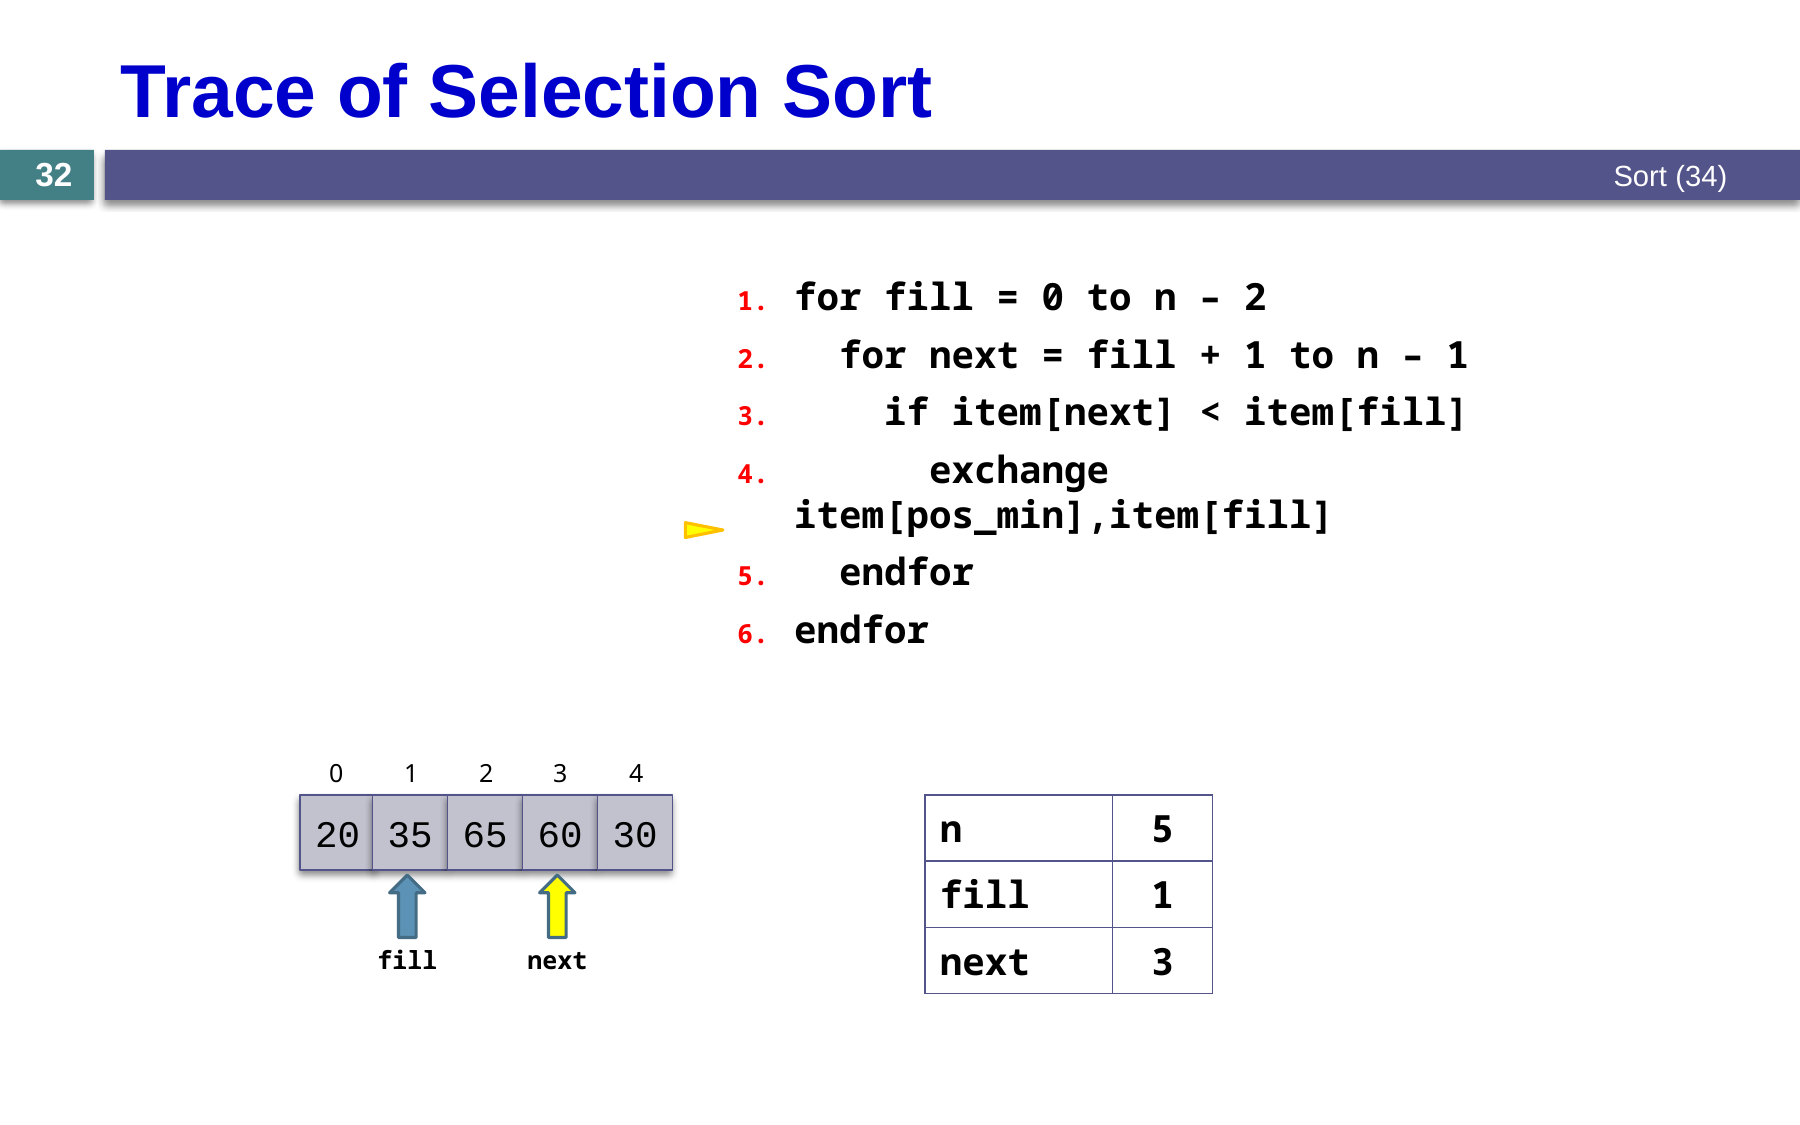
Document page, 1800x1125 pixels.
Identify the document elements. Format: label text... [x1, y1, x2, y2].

table_cell 3 [1113, 928, 1212, 993]
slide_number 32 [0, 150, 108, 196]
table_cell 1 [1113, 862, 1212, 927]
table_header n [926, 796, 1112, 860]
table_header 5 [1113, 796, 1212, 860]
text_box for fill = 0 to n – 2 for next = fill + 1 to n – 1 if item[next] < item[fill] exchange item[pos_min],item[fill] endfor endfor [722, 265, 1623, 659]
table_cell next [926, 928, 1112, 993]
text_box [476, 874, 638, 984]
footer Sort (34) [675, 149, 1743, 202]
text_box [299, 805, 673, 871]
text_box [683, 521, 722, 539]
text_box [299, 749, 673, 796]
title Trace of Selection Sort [105, 27, 1743, 149]
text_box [326, 874, 475, 984]
table_cell fill [926, 862, 1112, 927]
